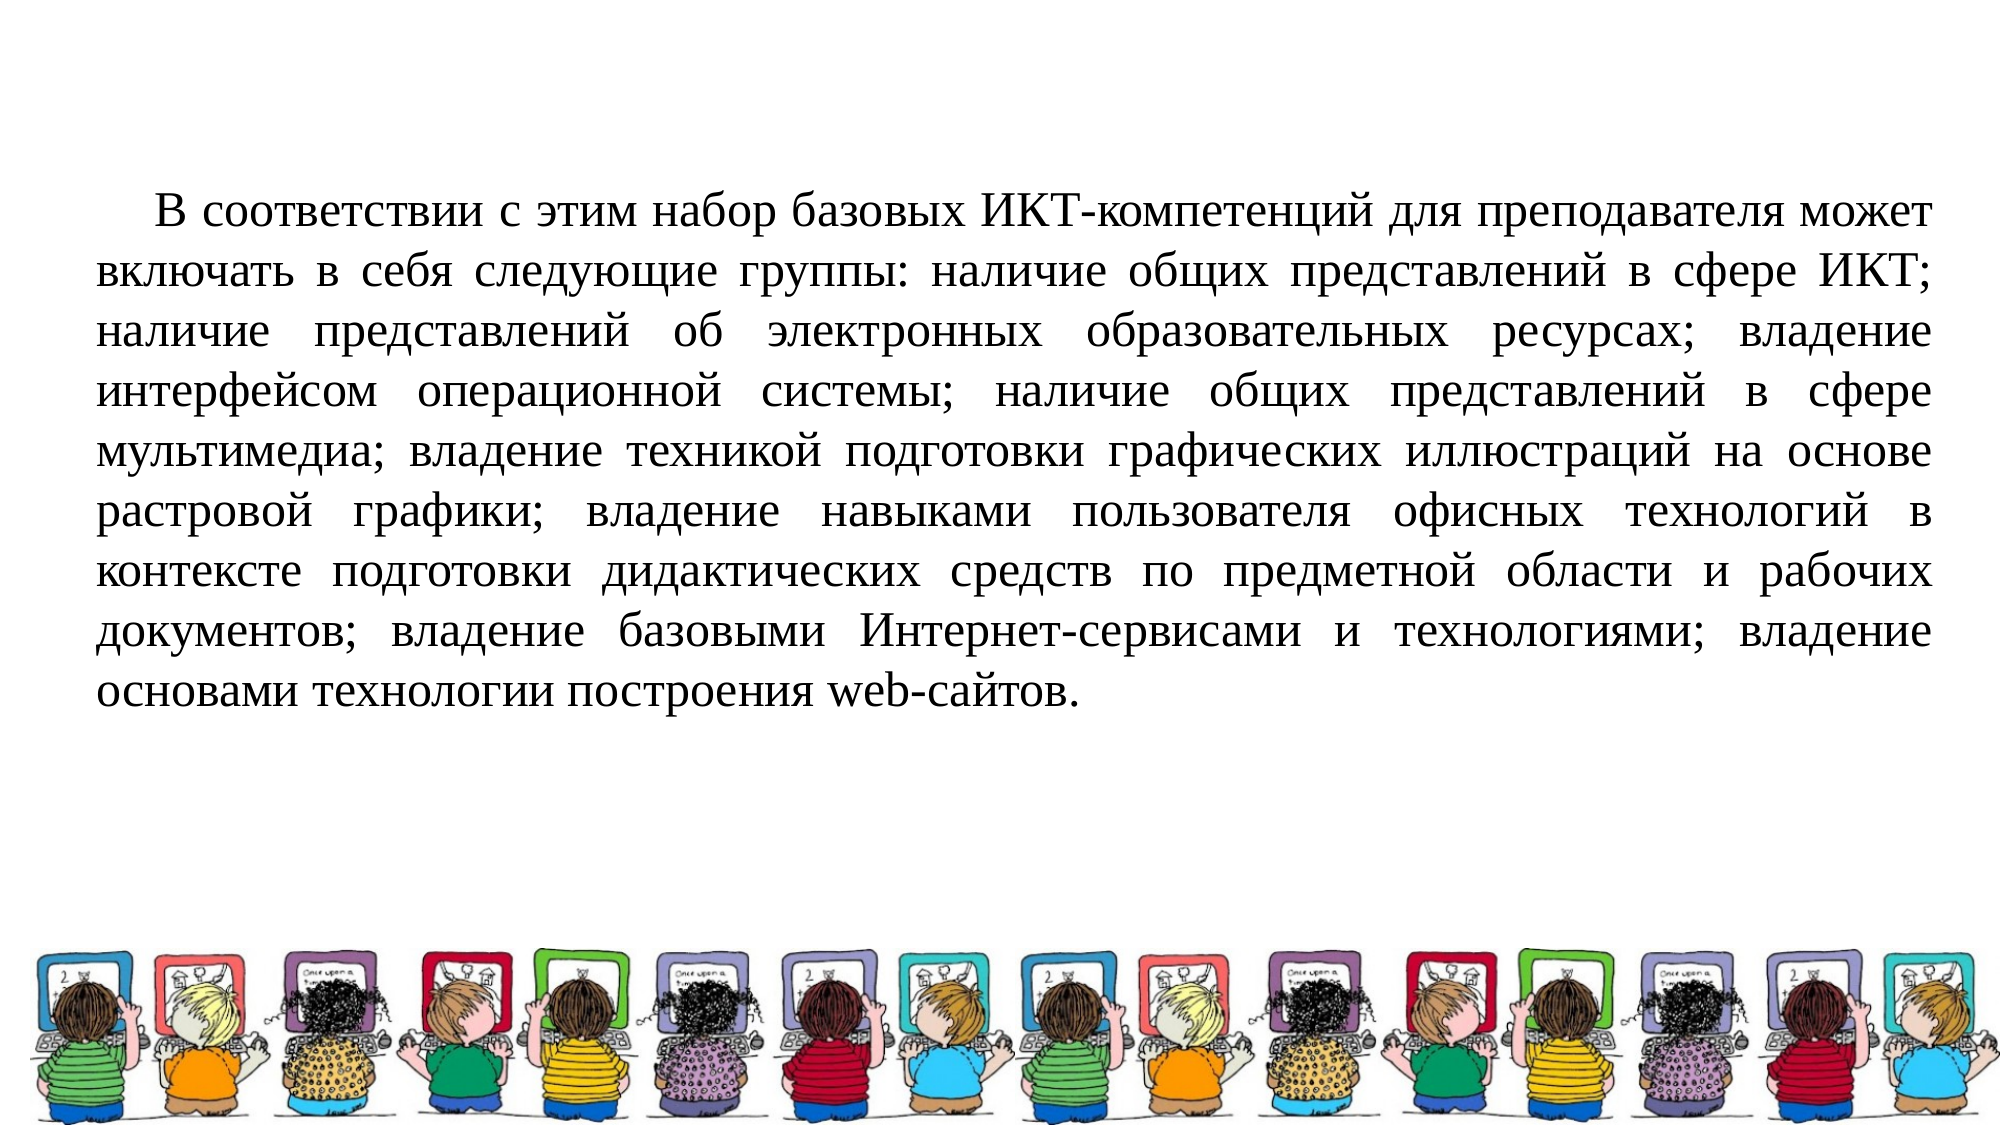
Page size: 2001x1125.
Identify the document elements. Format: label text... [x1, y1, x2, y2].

picture [29, 948, 2000, 1125]
text_box В соответствии с этим набор базовых ИКТ-компетенций для преподавателя может включать в себя следующие группы: наличие общих представлений в сфере ИКТ; наличие представлений об электронных образовательных ресурсах; владение интерфейсом операционной системы; наличие общих представлений в сфере мультимедиа; владение техникой подготовки графических иллюстраций на основе растровой графики; владение навыками пользователя офисных технологий в контексте подготовки дидактических средств по предметной области и рабочих документов; владение базовыми Интернет-сервисами и технологиями; владение основами технологии построения web-сайтов. [81, 168, 1949, 724]
